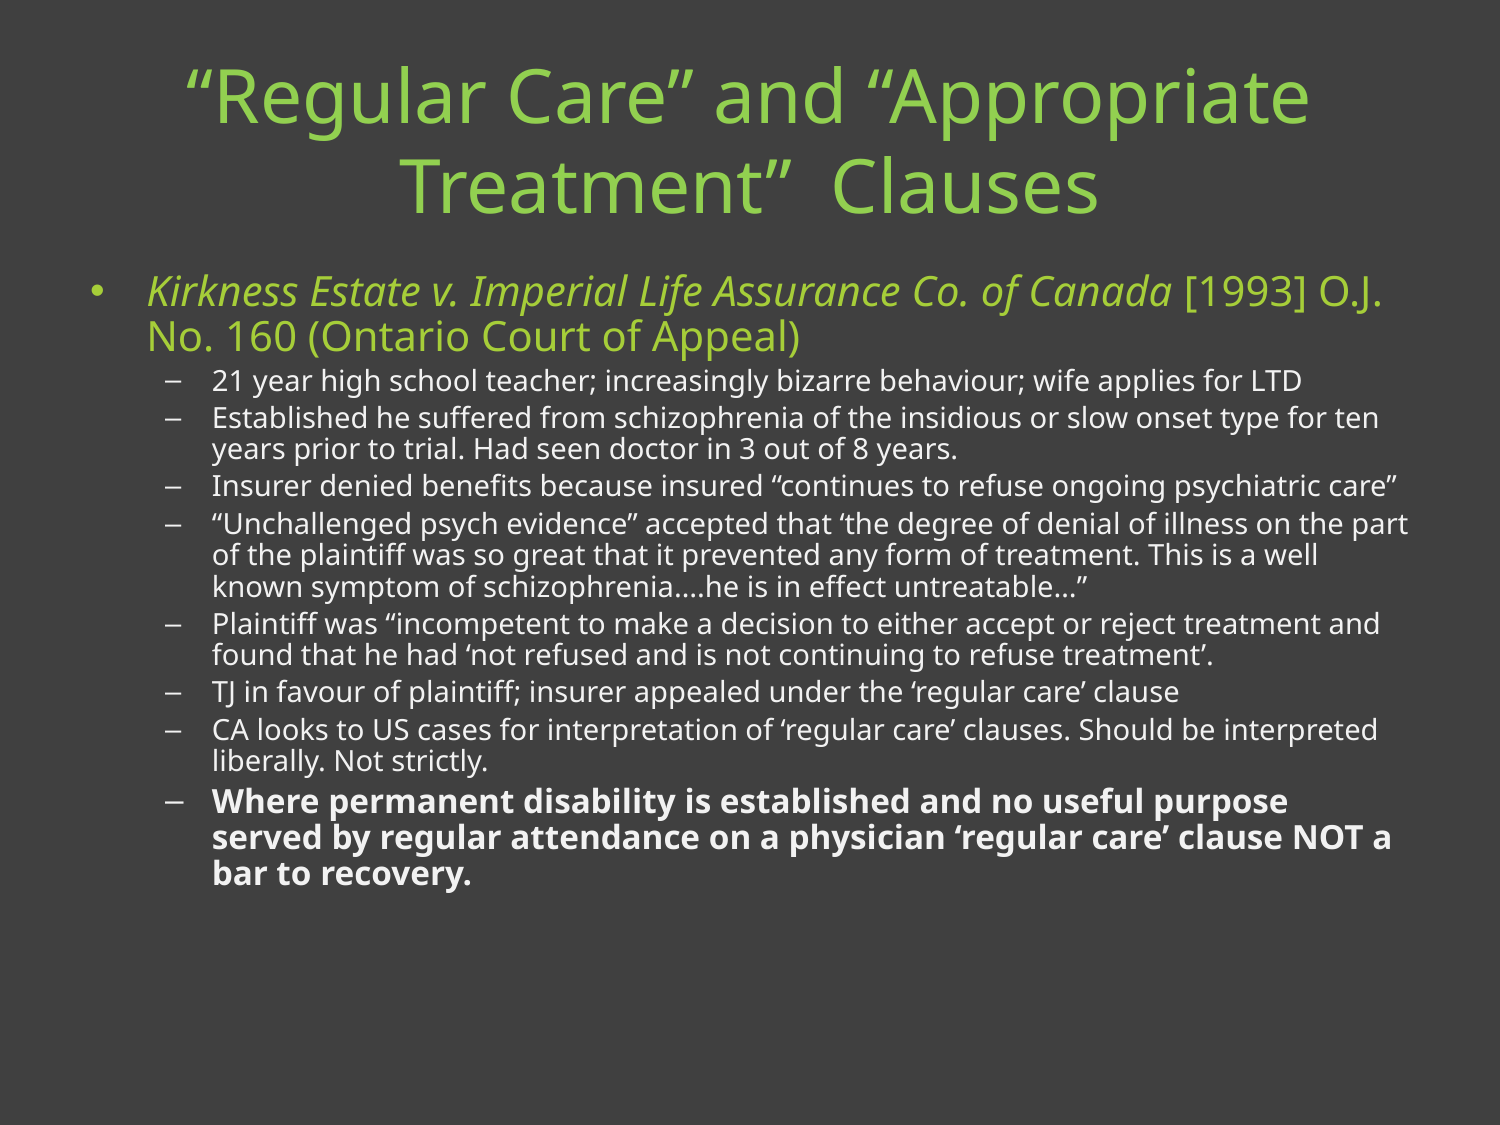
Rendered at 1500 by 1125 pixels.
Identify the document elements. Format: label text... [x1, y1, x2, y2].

list Kirkness Estate v. Imperial Life Assurance Co. of Canada [1993] O.J. No. 160 (Ontario Court of Appeal) 21 year high school teacher; increasingly bizarre behaviour; wife applies for LTD Established he suffered from schizophrenia of the insidious or slow onset type for ten years prior to trial. Had seen doctor in 3 out of 8 years. Insurer denied benefits because insured “continues to refuse ongoing psychiatric care” “Unchallenged psych evidence” accepted that ‘the degree of denial of illness on the part of the plaintiff was so great that it prevented any form of treatment. This is a well known symptom of schizophrenia….he is in effect untreatable…” Plaintiff was “incompetent to make a decision to either accept or reject treatment and found that he had ‘not refused and is not continuing to refuse treatment’. TJ in favour of plaintiff; insurer appealed under the ‘regular care’ clause CA looks to US cases for interpretation of ‘regular care’ clauses. Should be interpreted liberally. Not strictly. Where permanent disability is established and no useful purpose served by regular attendance on a physician ‘regular care’ clause NOT a bar to recovery. [75, 262, 1425, 1005]
title “Regular Care” and “Appropriate Treatment” Clauses [75, 45, 1425, 233]
